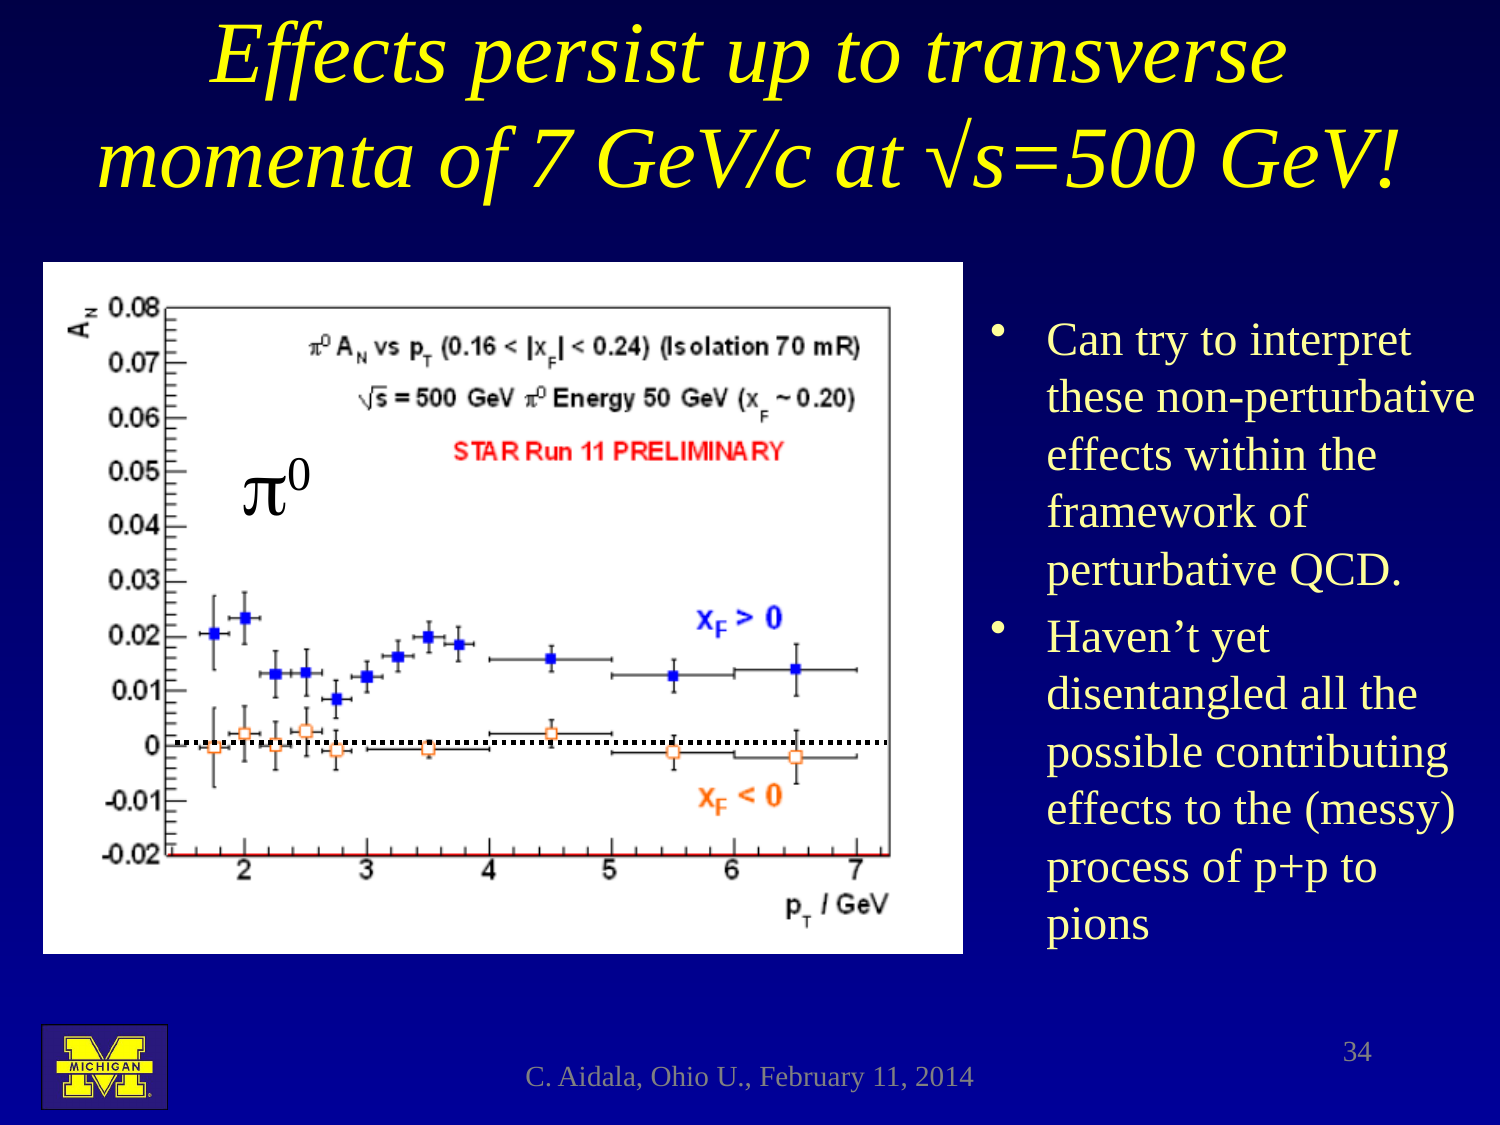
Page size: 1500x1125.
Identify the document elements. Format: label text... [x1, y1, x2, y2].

footer C. Aidala, Ohio U., February 11, 2014 [437, 1049, 1063, 1103]
picture [43, 262, 963, 954]
picture [41, 1024, 168, 1110]
slide_number 34 [1074, 1024, 1388, 1101]
title Effects persist up to transverse momenta of 7 GeV/c at √s=500 GeV! [37, 37, 1463, 163]
list Can try to interpret these non-perturbative effects within the framework of perturbative QCD. Haven’t yet disentangled all the possible contributing effects to the (messy) process of p+p to pions [974, 299, 1500, 1038]
